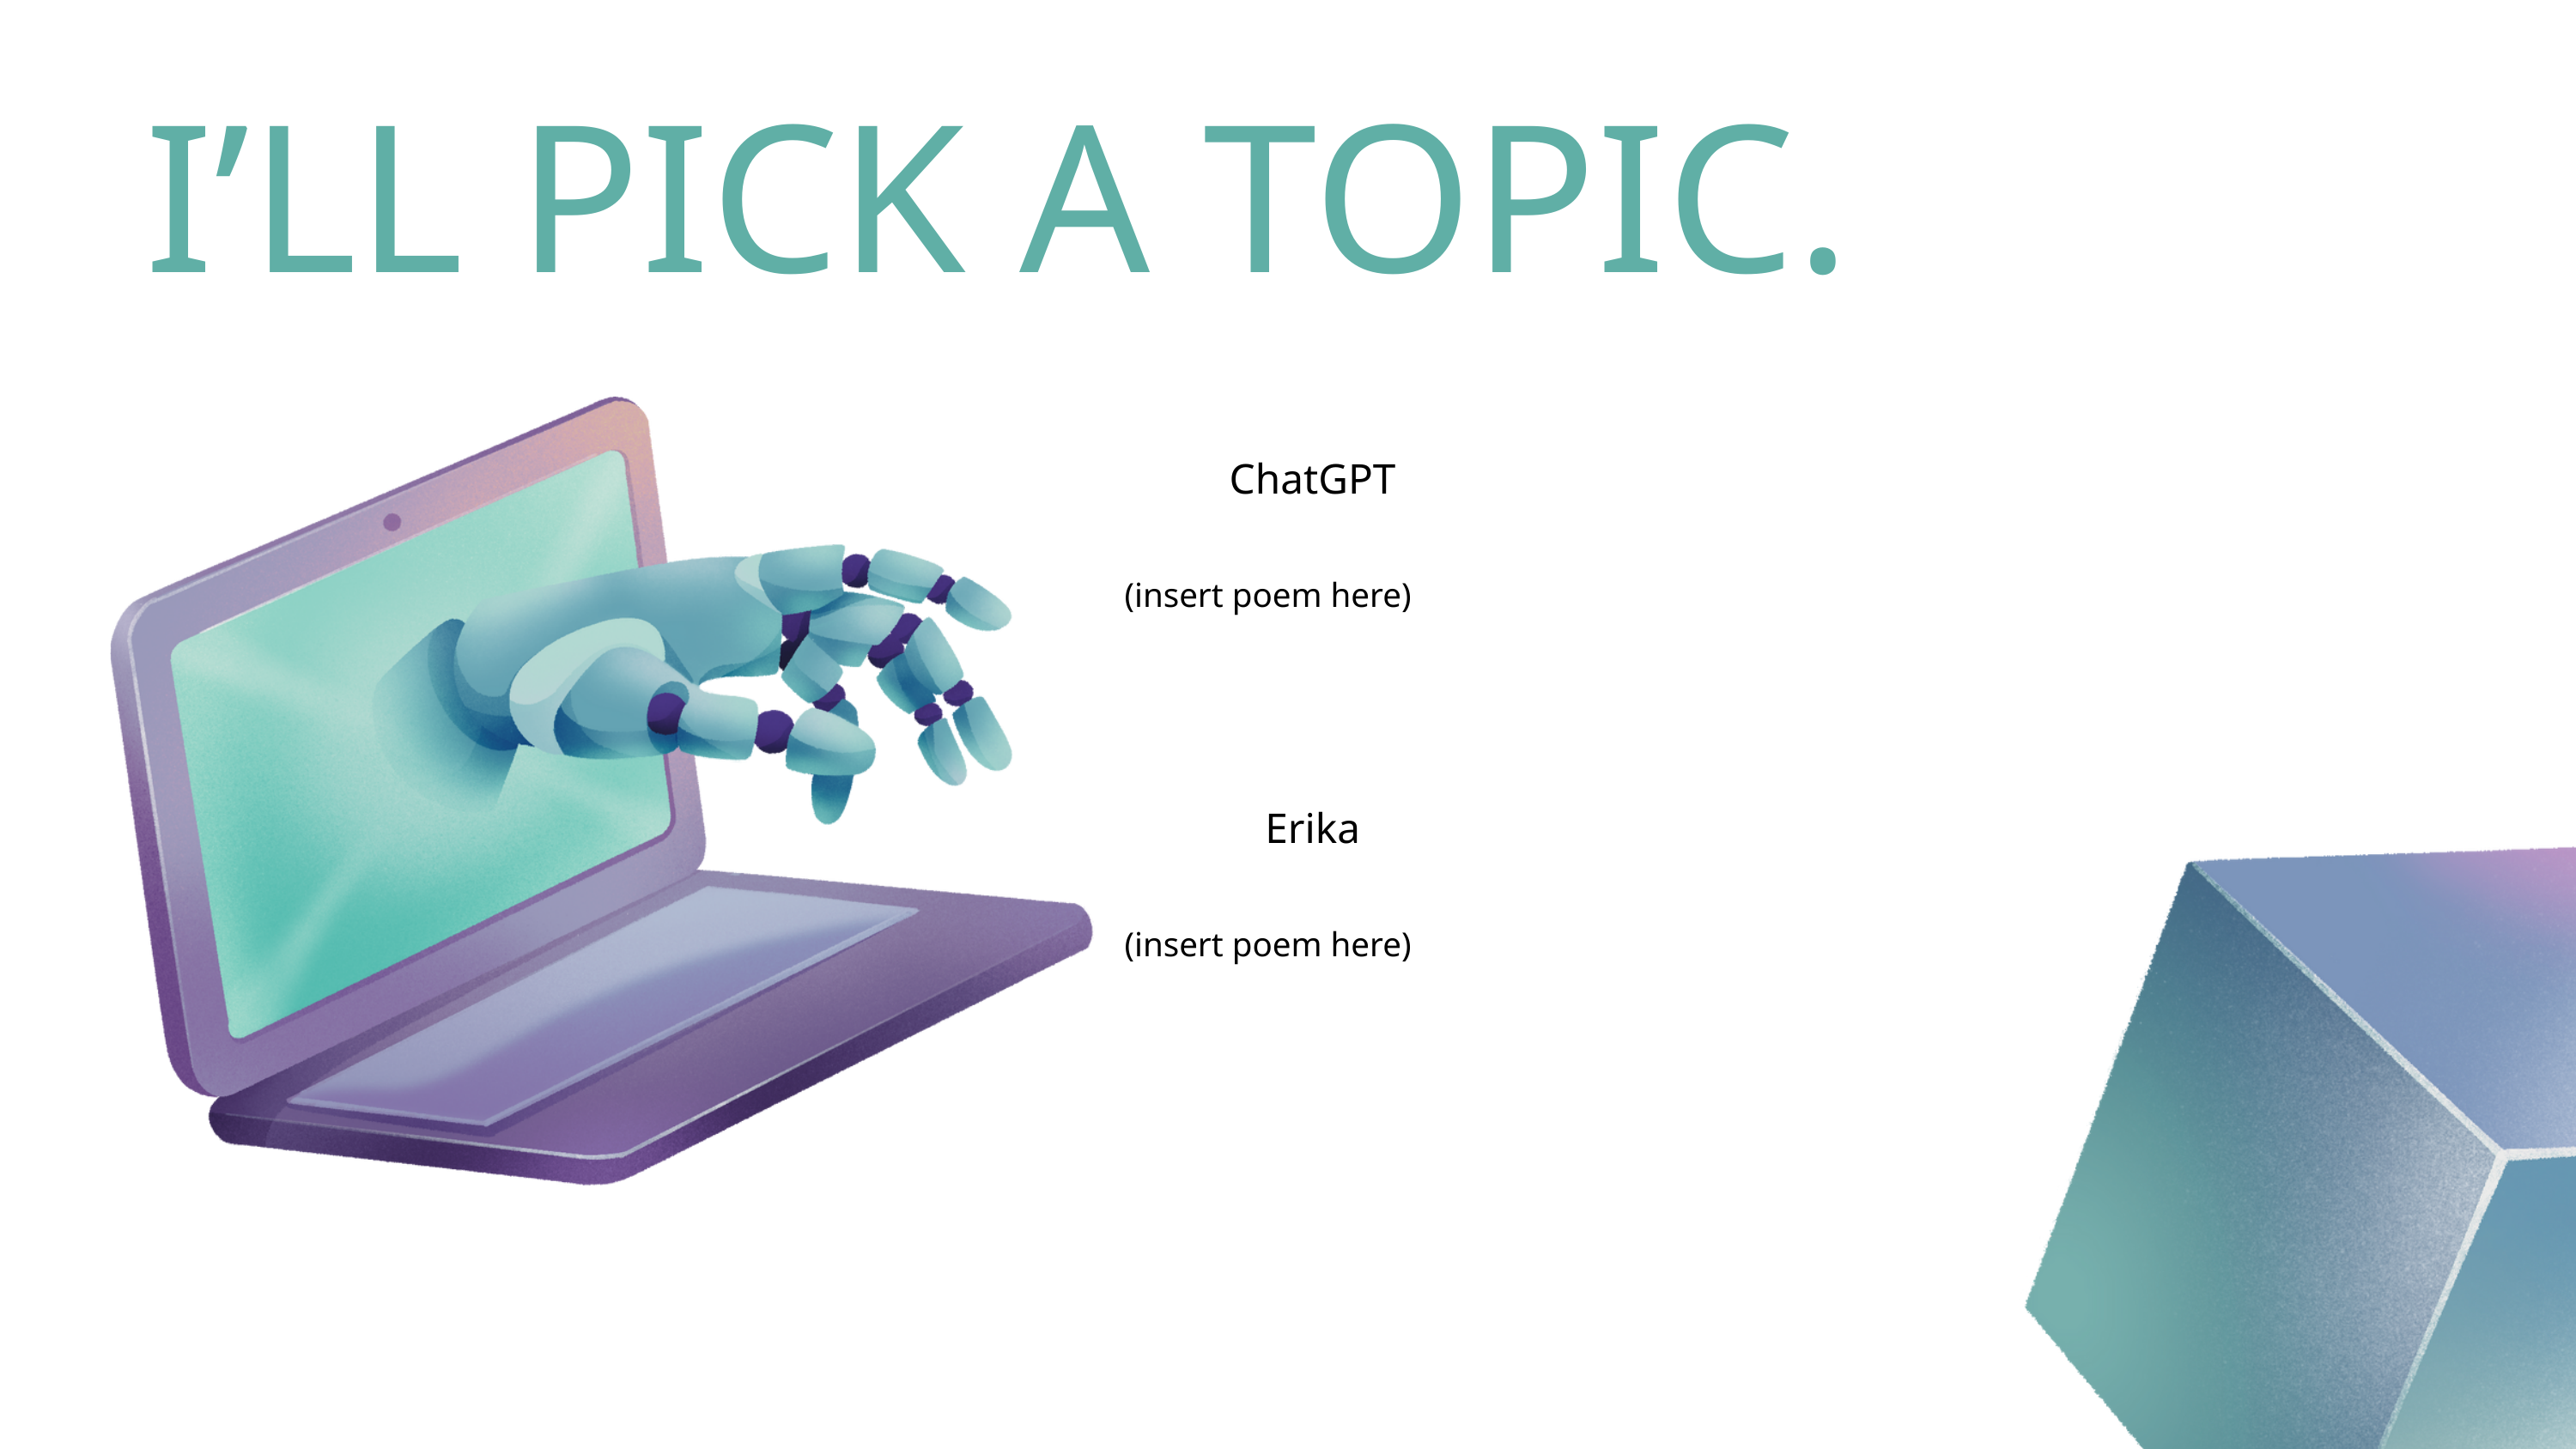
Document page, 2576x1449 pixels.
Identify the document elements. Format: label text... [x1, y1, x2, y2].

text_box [1124, 797, 1501, 894]
text_box [110, 397, 1095, 1185]
text_box [2017, 846, 2576, 1449]
text_box (insert poem here) [1124, 909, 2267, 963]
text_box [1124, 448, 1501, 545]
text_box I’LL PICK A TOPIC. [144, 94, 2523, 314]
text_box (insert poem here) [1124, 560, 2267, 614]
